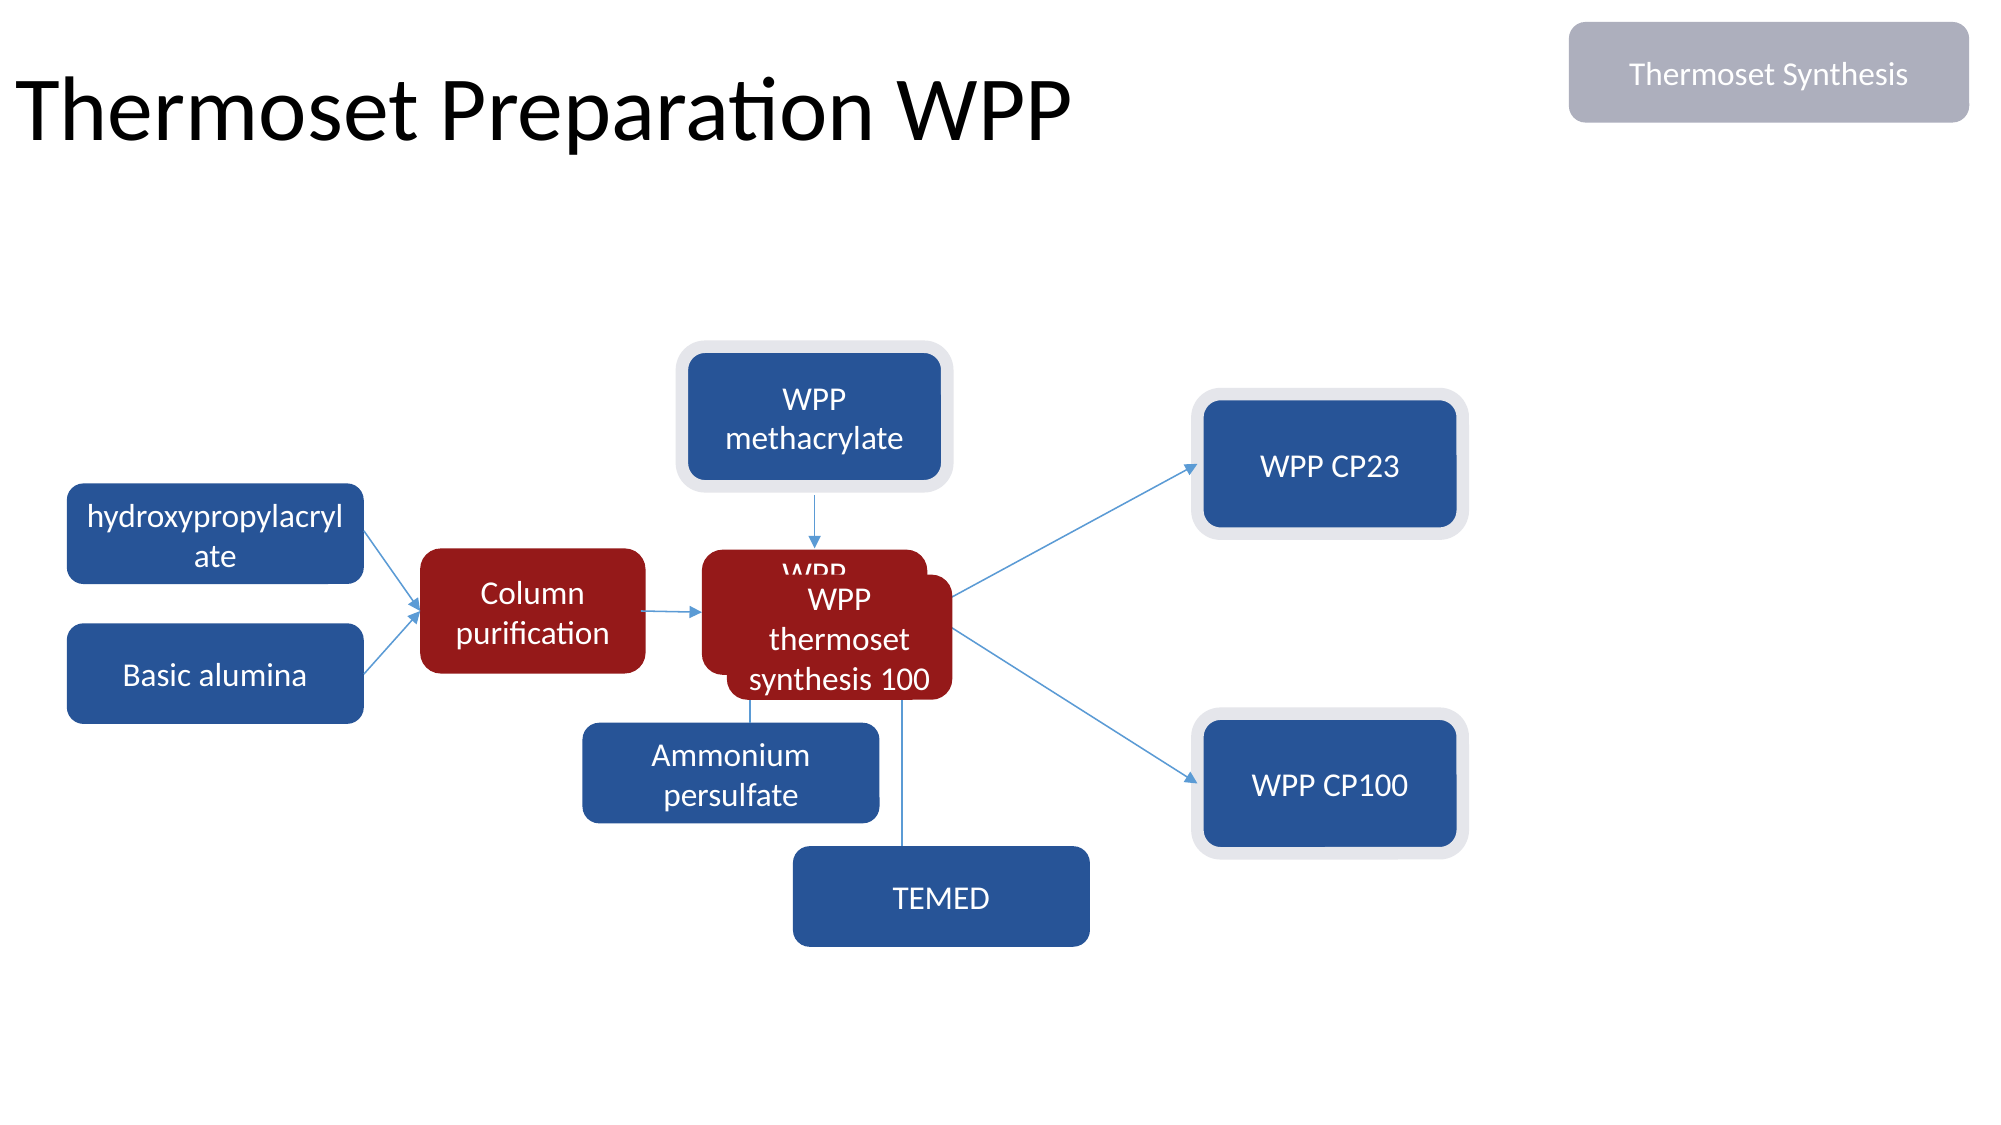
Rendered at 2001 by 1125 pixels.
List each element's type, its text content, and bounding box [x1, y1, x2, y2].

text_box Ammonium persulfate [582, 722, 880, 824]
title Thermoset Preparation WPP [0, 1, 1725, 220]
text_box WPP thermoset synthesis 100 [726, 574, 922, 700]
text_box WPP methacrylate [681, 346, 948, 487]
text_box WPP thermoset synthesis 23 [701, 549, 919, 675]
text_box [924, 463, 1198, 612]
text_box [927, 612, 1198, 784]
text_box WPP CP100 [1197, 713, 1463, 854]
text_box WPP CP23 [1197, 394, 1463, 534]
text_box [363, 618, 421, 675]
text_box Basic alumina [66, 623, 364, 724]
text_box hydroxypropylacrylate [66, 483, 364, 585]
text_box Thermoset Synthesis [1568, 21, 1970, 123]
text_box TEMED [792, 846, 1090, 947]
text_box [363, 530, 421, 612]
text_box Column purification [424, 548, 646, 674]
